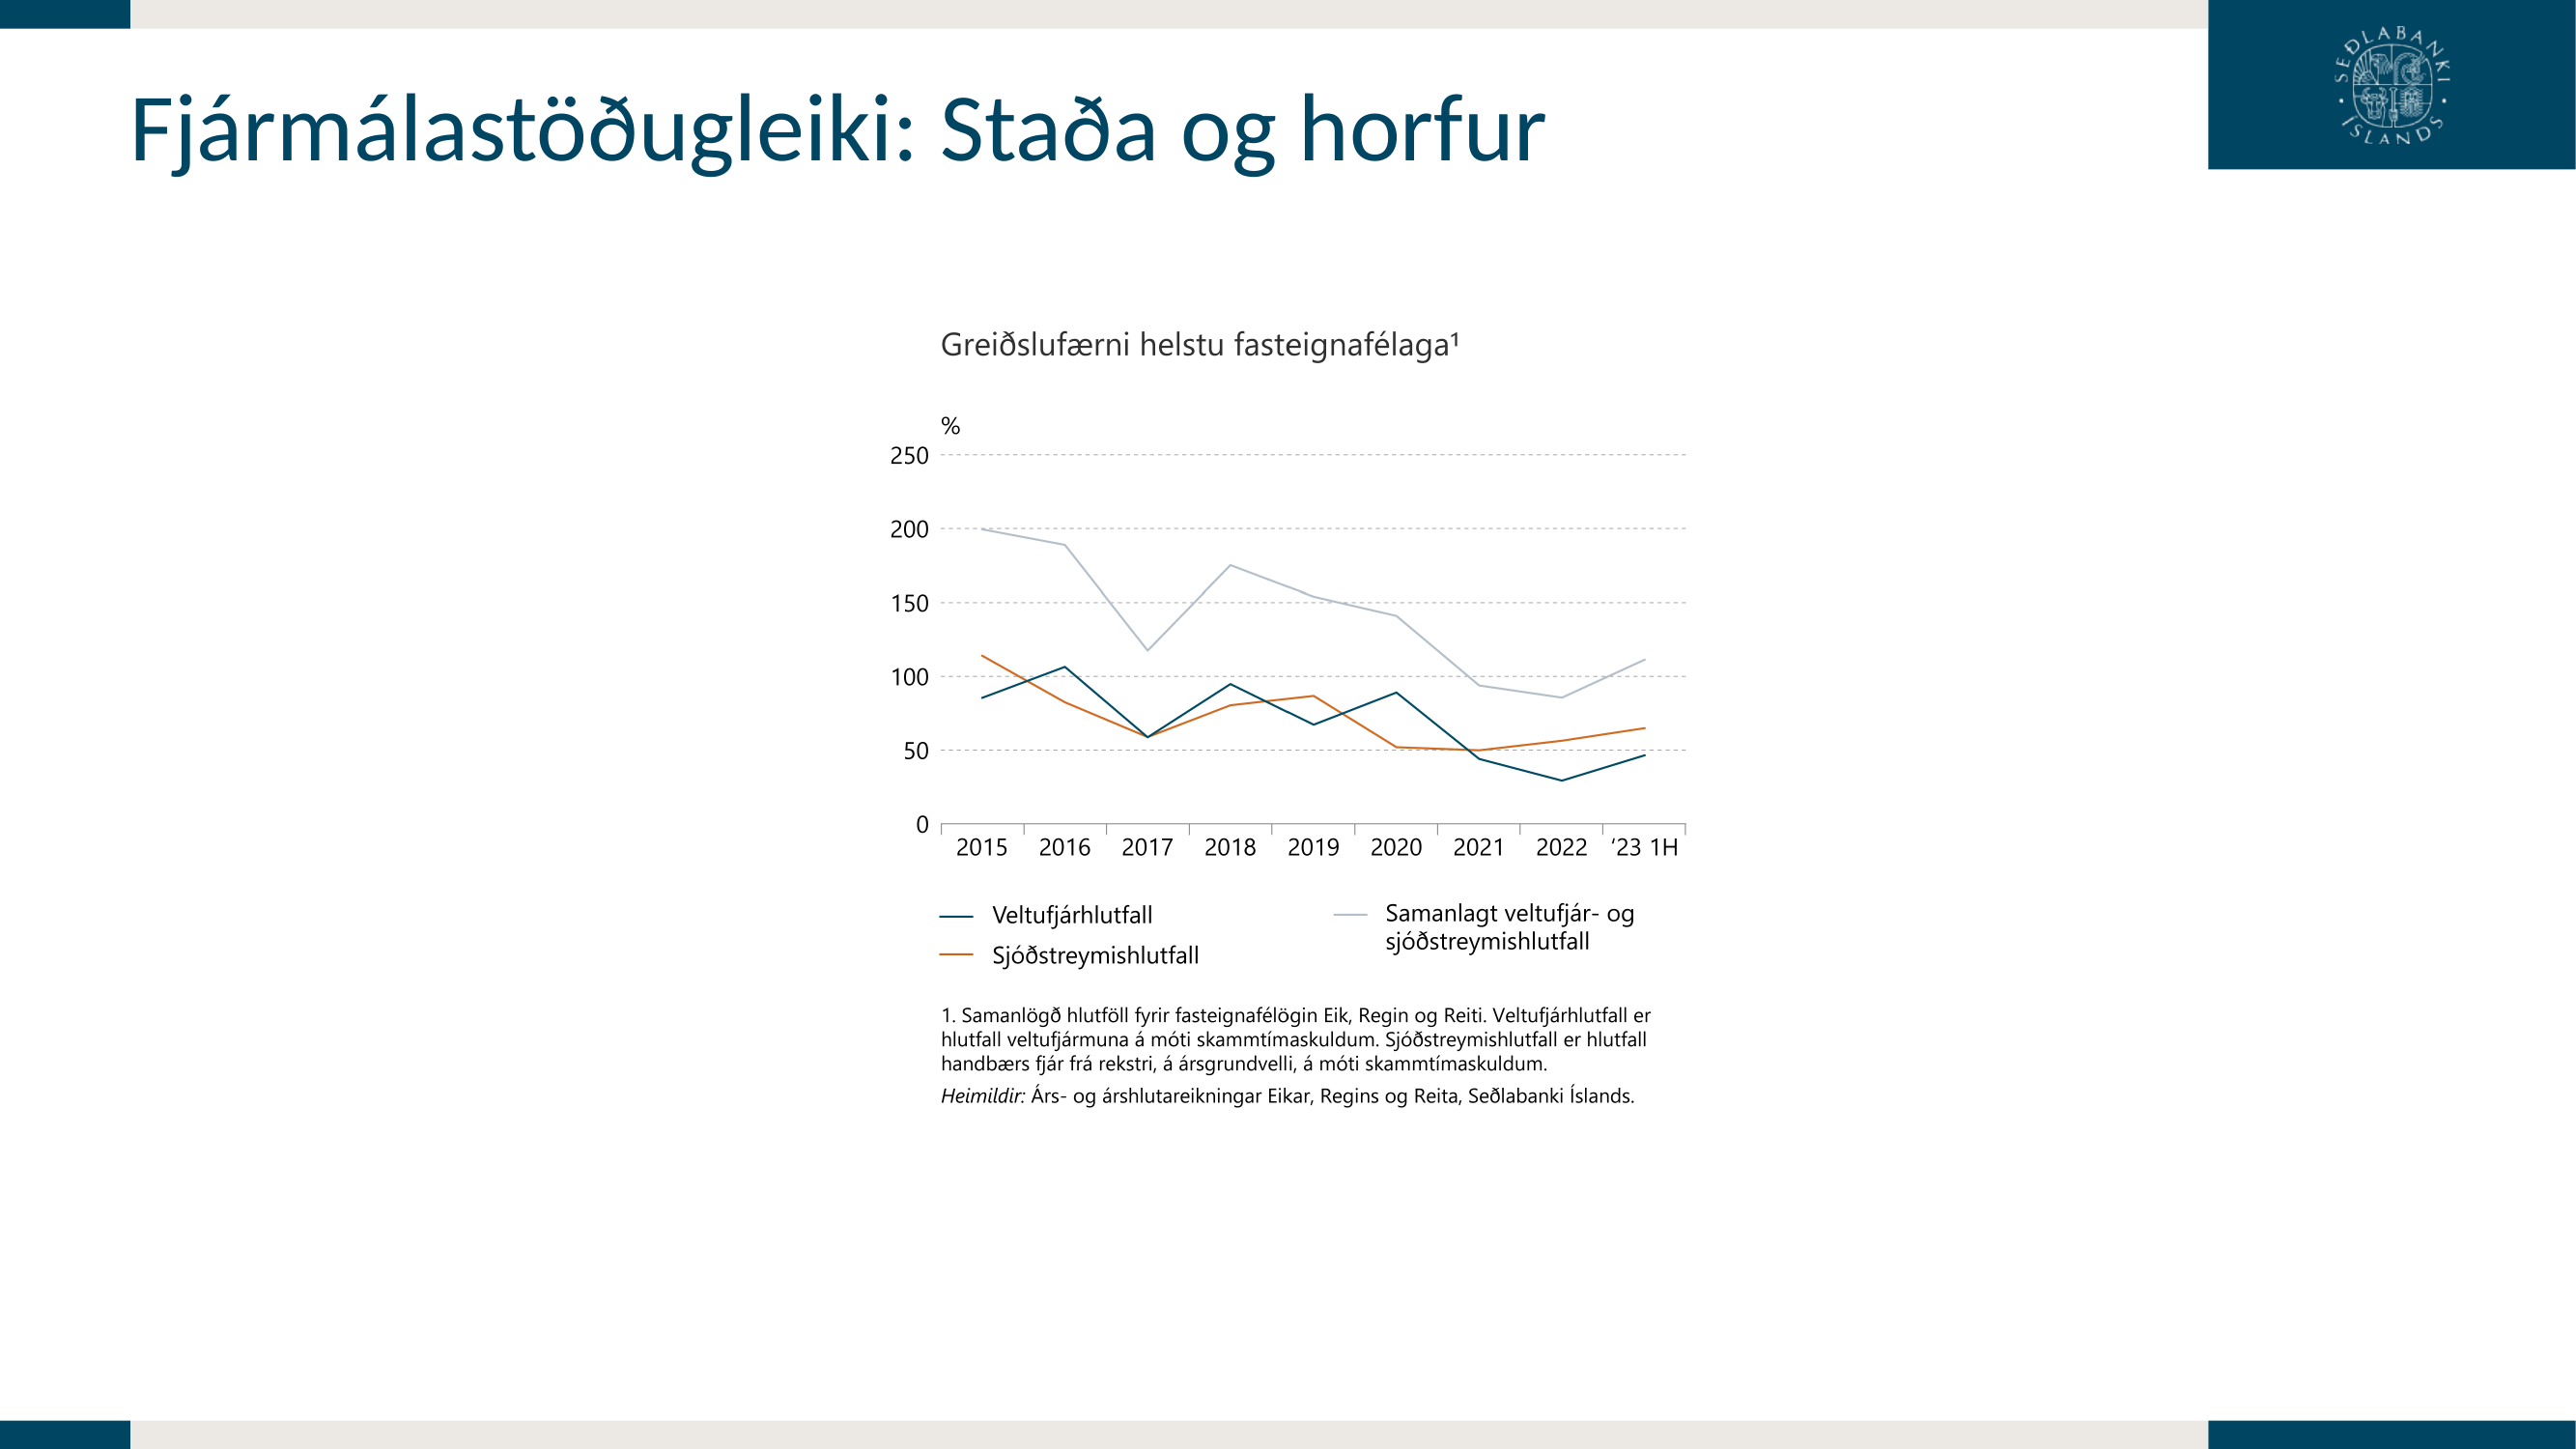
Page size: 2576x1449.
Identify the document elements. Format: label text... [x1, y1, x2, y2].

picture [890, 327, 1686, 1122]
title Fjármálastöðugleiki: Staða og horfur [129, 86, 2178, 290]
